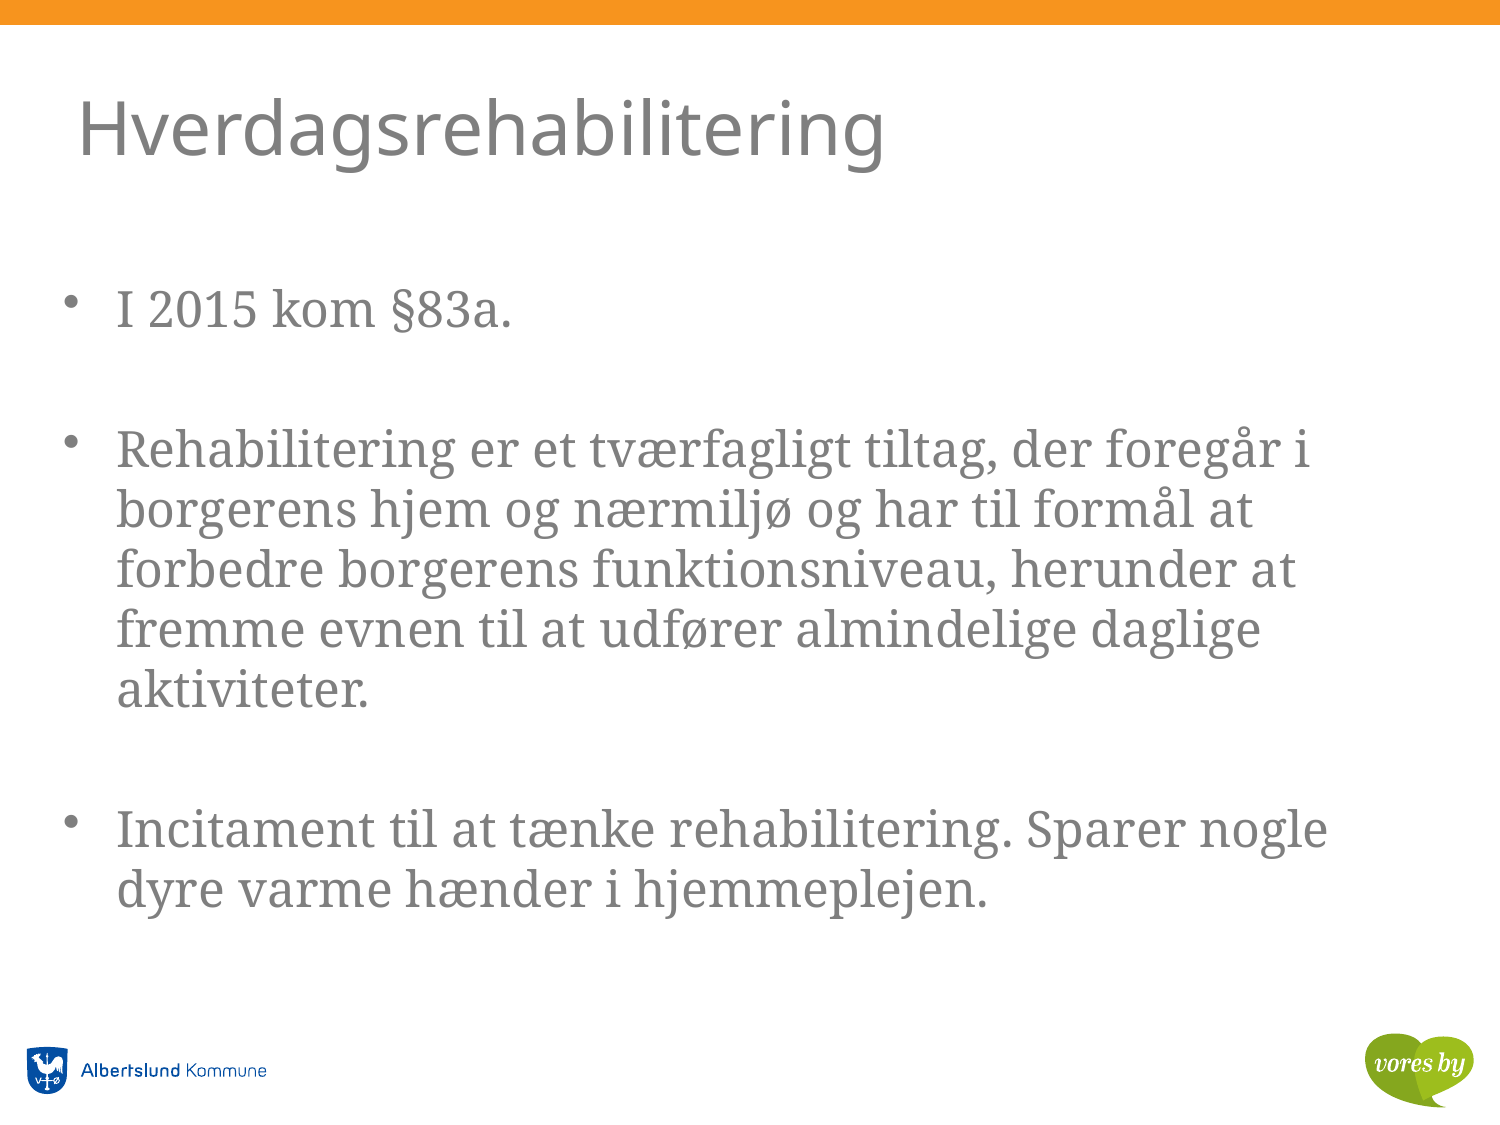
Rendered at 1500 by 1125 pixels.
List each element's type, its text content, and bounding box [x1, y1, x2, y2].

title Hverdagsrehabilitering [76, 95, 1418, 222]
list I 2015 kom §83a. Rehabilitering er et tværfagligt tiltag, der foregår i borgerens hjem og nærmiljø og har til formål at forbedre borgerens funktionsniveau, herunder at fremme evnen til at udfører almindelige daglige aktiviteter. Incitament til at tænke rehabilitering. Sparer nogle dyre varme hænder i hjemmeplejen. [62, 222, 1418, 1024]
